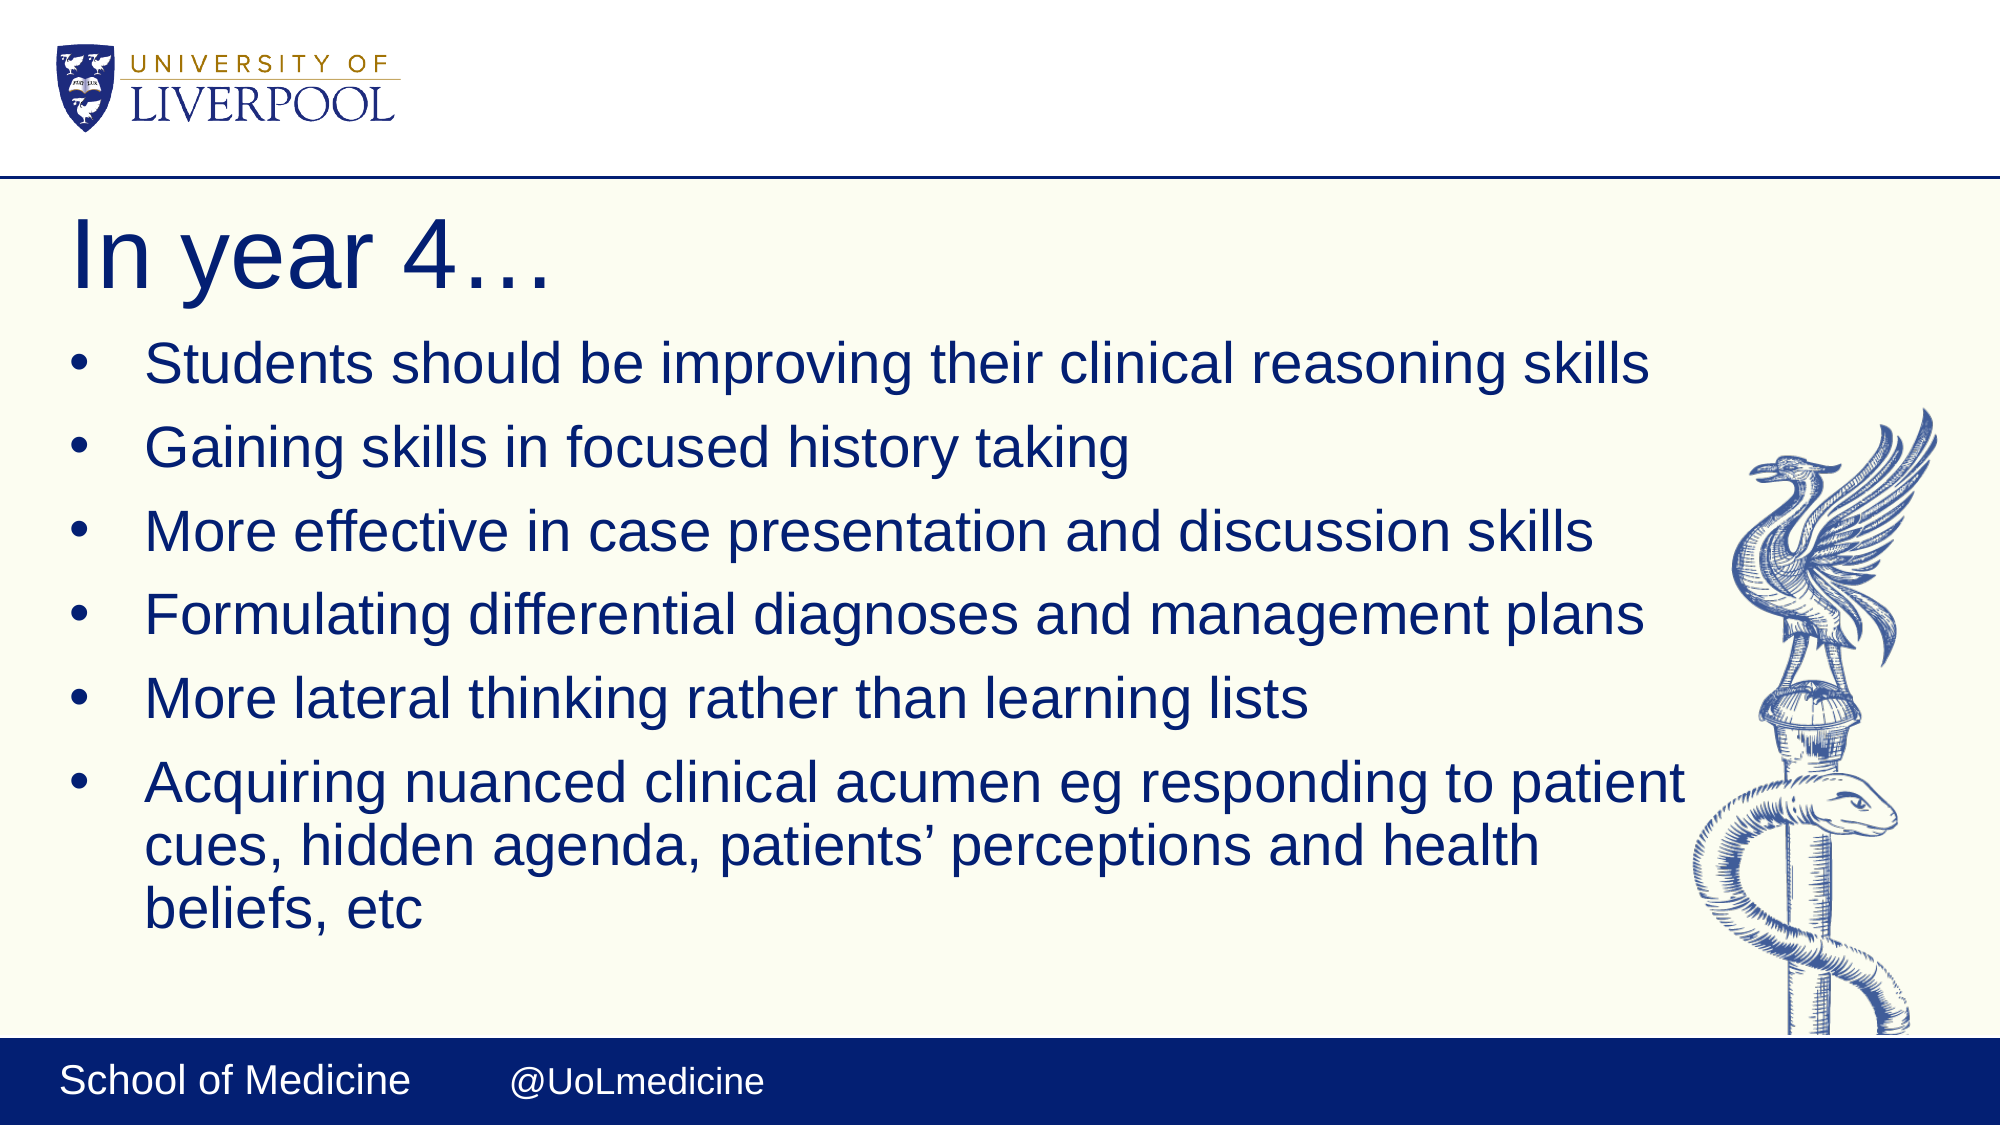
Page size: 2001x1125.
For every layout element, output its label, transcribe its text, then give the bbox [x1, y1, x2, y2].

picture [56, 44, 401, 133]
picture [1667, 307, 1960, 1035]
title In year 4… [55, 195, 1945, 314]
list Students should be improving their clinical reasoning skills Gaining skills in focused history taking More effective in case presentation and discussion skills Formulating differential diagnoses and management plans More lateral thinking rather than learning lists Acquiring nuanced clinical acumen eg responding to patient cues, hidden agenda, patients’ perceptions and health beliefs, etc [55, 325, 1711, 1035]
